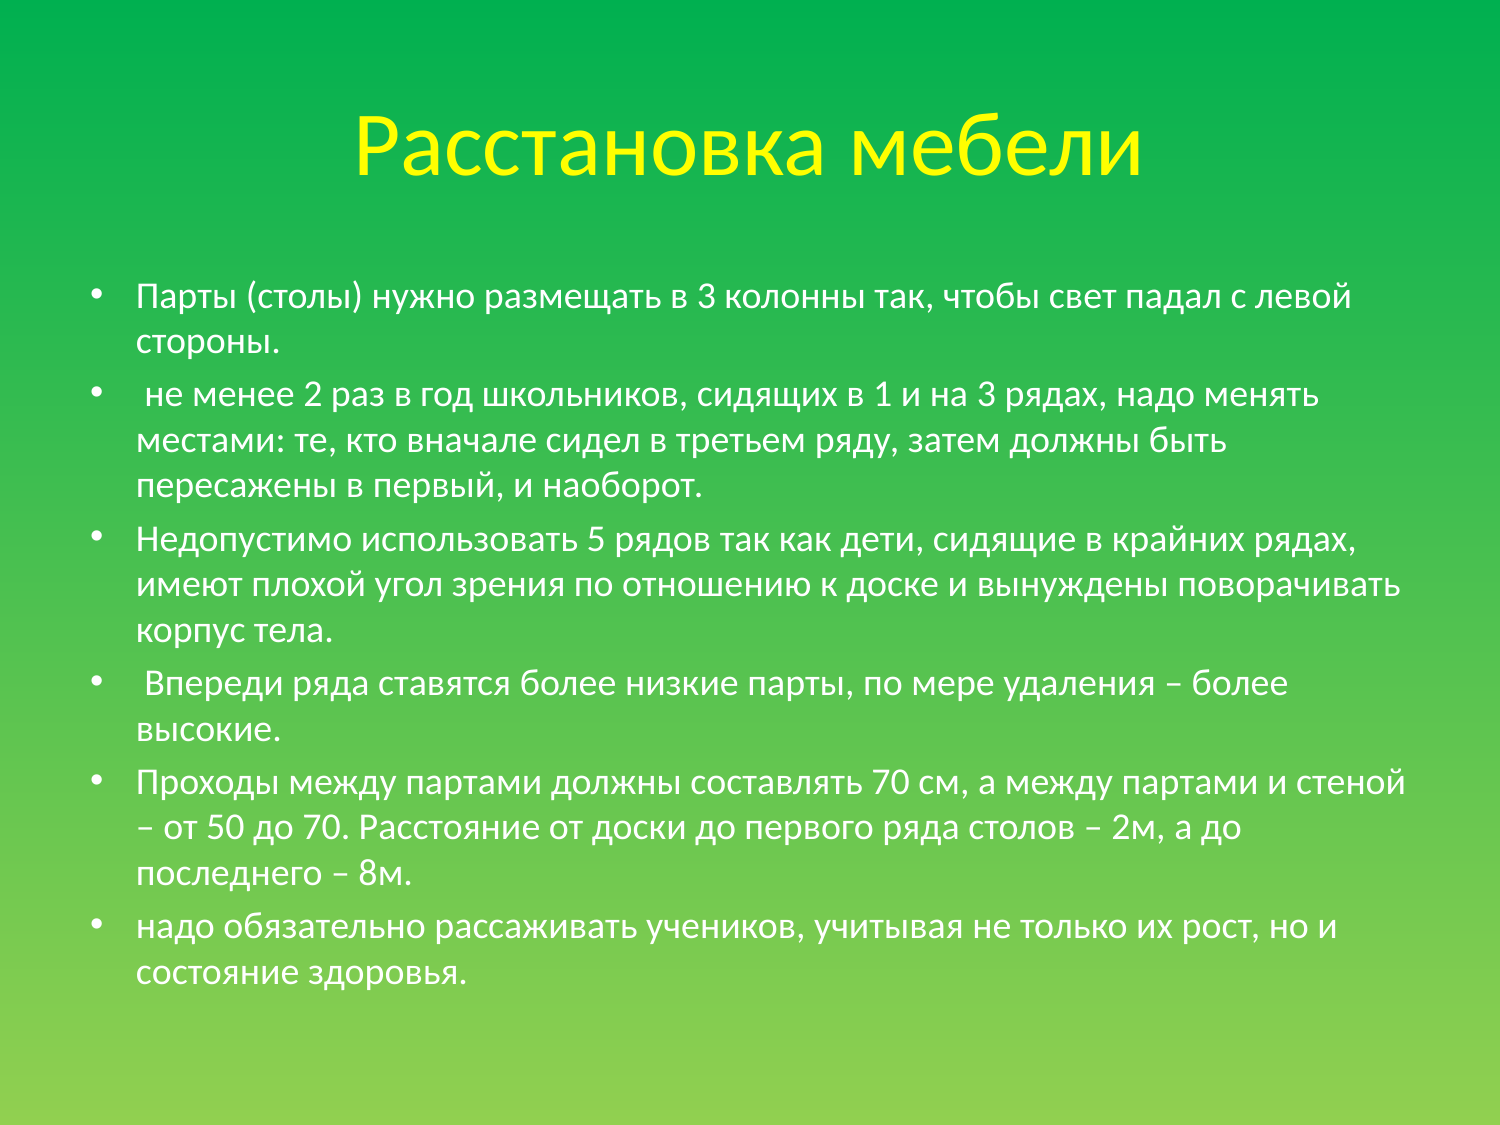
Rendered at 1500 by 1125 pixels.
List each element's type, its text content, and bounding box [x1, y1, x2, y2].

title Расстановка мебели [75, 45, 1425, 233]
list Парты (столы) нужно размещать в 3 колонны так, чтобы свет падал с левой стороны. не менее 2 раз в год школьников, сидящих в 1 и на 3 рядах, надо менять местами: те, кто вначале сидел в третьем ряду, затем должны быть пересажены в первый, и наоборот. Недопустимо использовать 5 рядов так как дети, сидящие в крайних рядах, имеют плохой угол зрения по отношению к доске и вынуждены поворачивать корпус тела. Впереди ряда ставятся более низкие парты, по мере удаления – более высокие. Проходы между партами должны составлять 70 см, а между партами и стеной – от 50 до 70. Расстояние от доски до первого ряда столов – 2м, а до последнего – 8м. надо обязательно рассаживать учеников, учитывая не только их рост, но и состояние здоровья. [75, 262, 1425, 1005]
